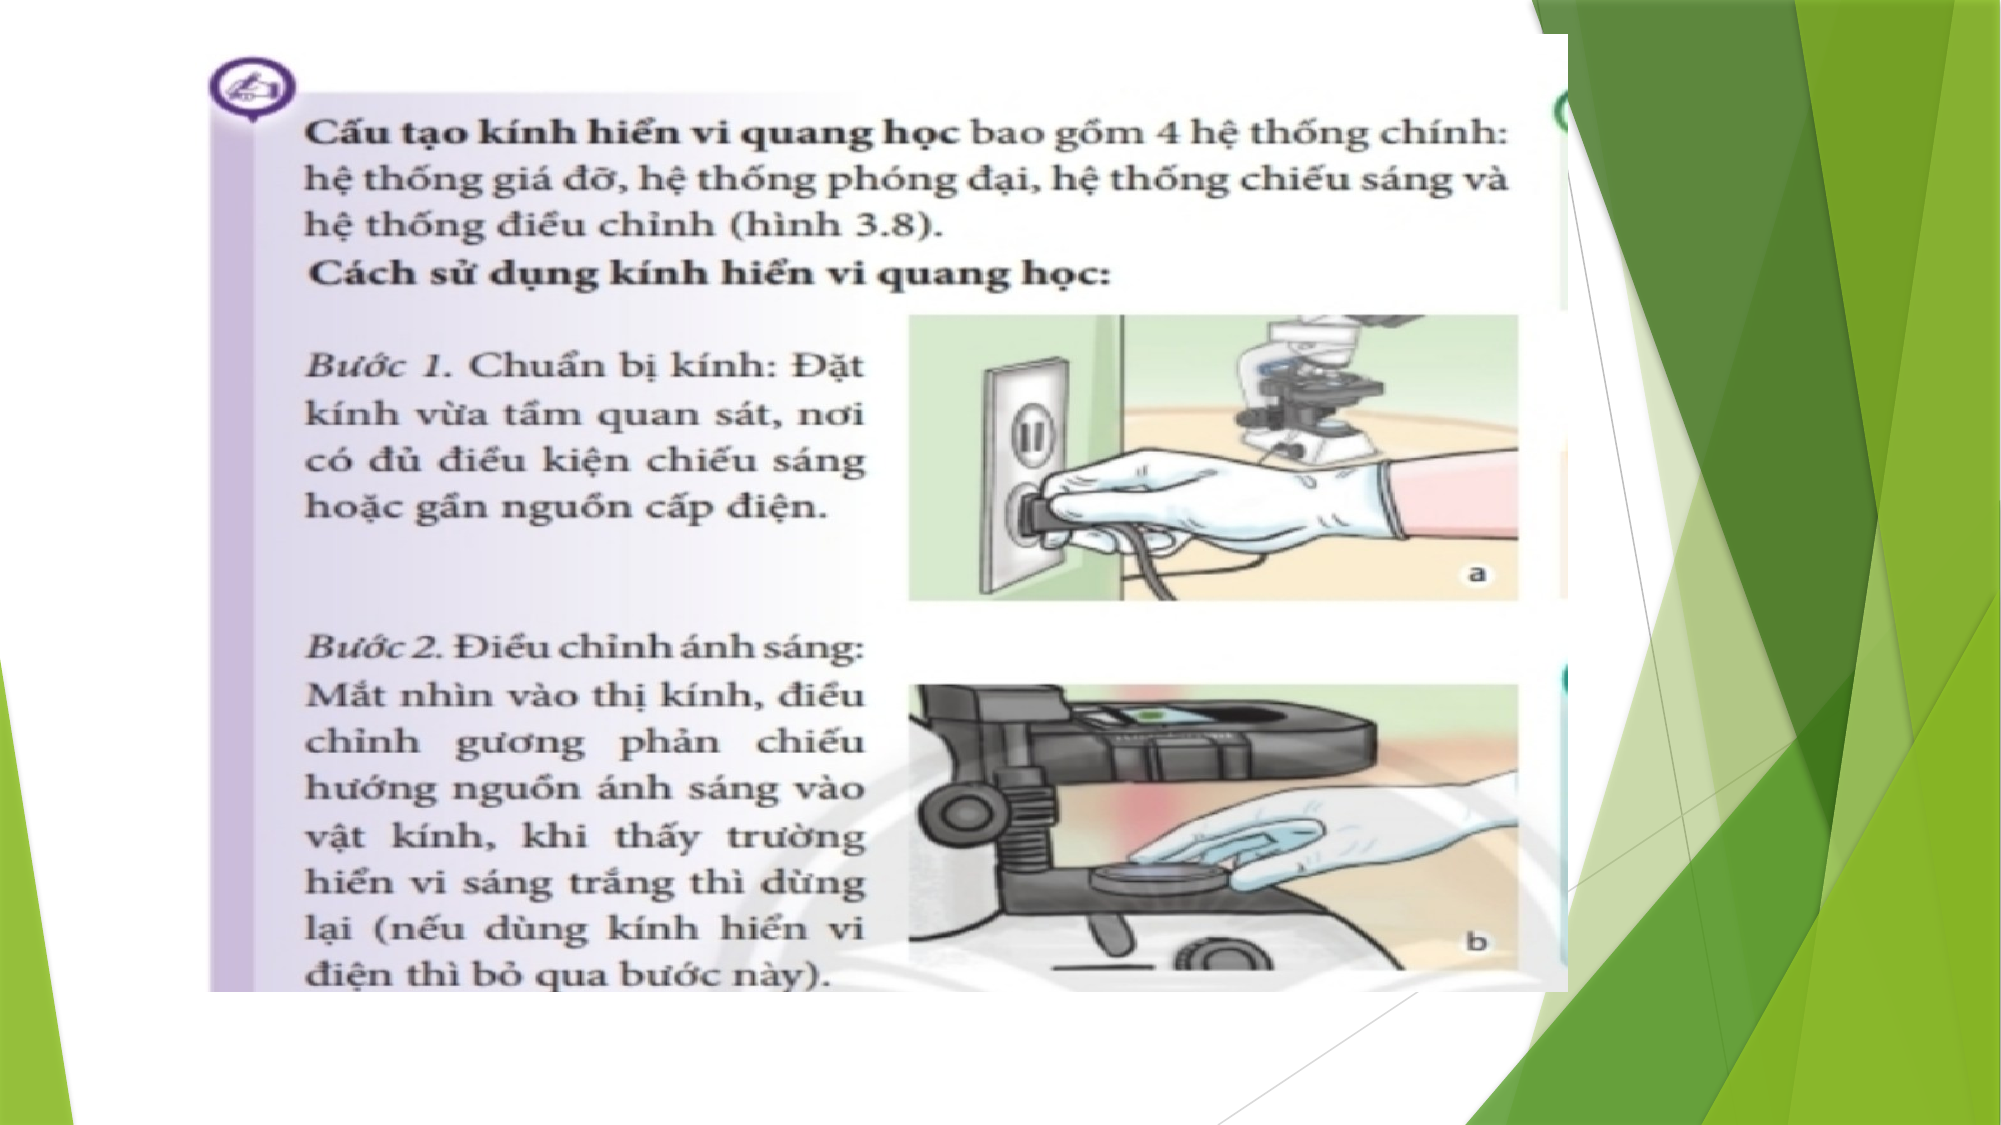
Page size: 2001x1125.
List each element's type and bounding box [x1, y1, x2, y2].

list [194, 34, 1569, 992]
